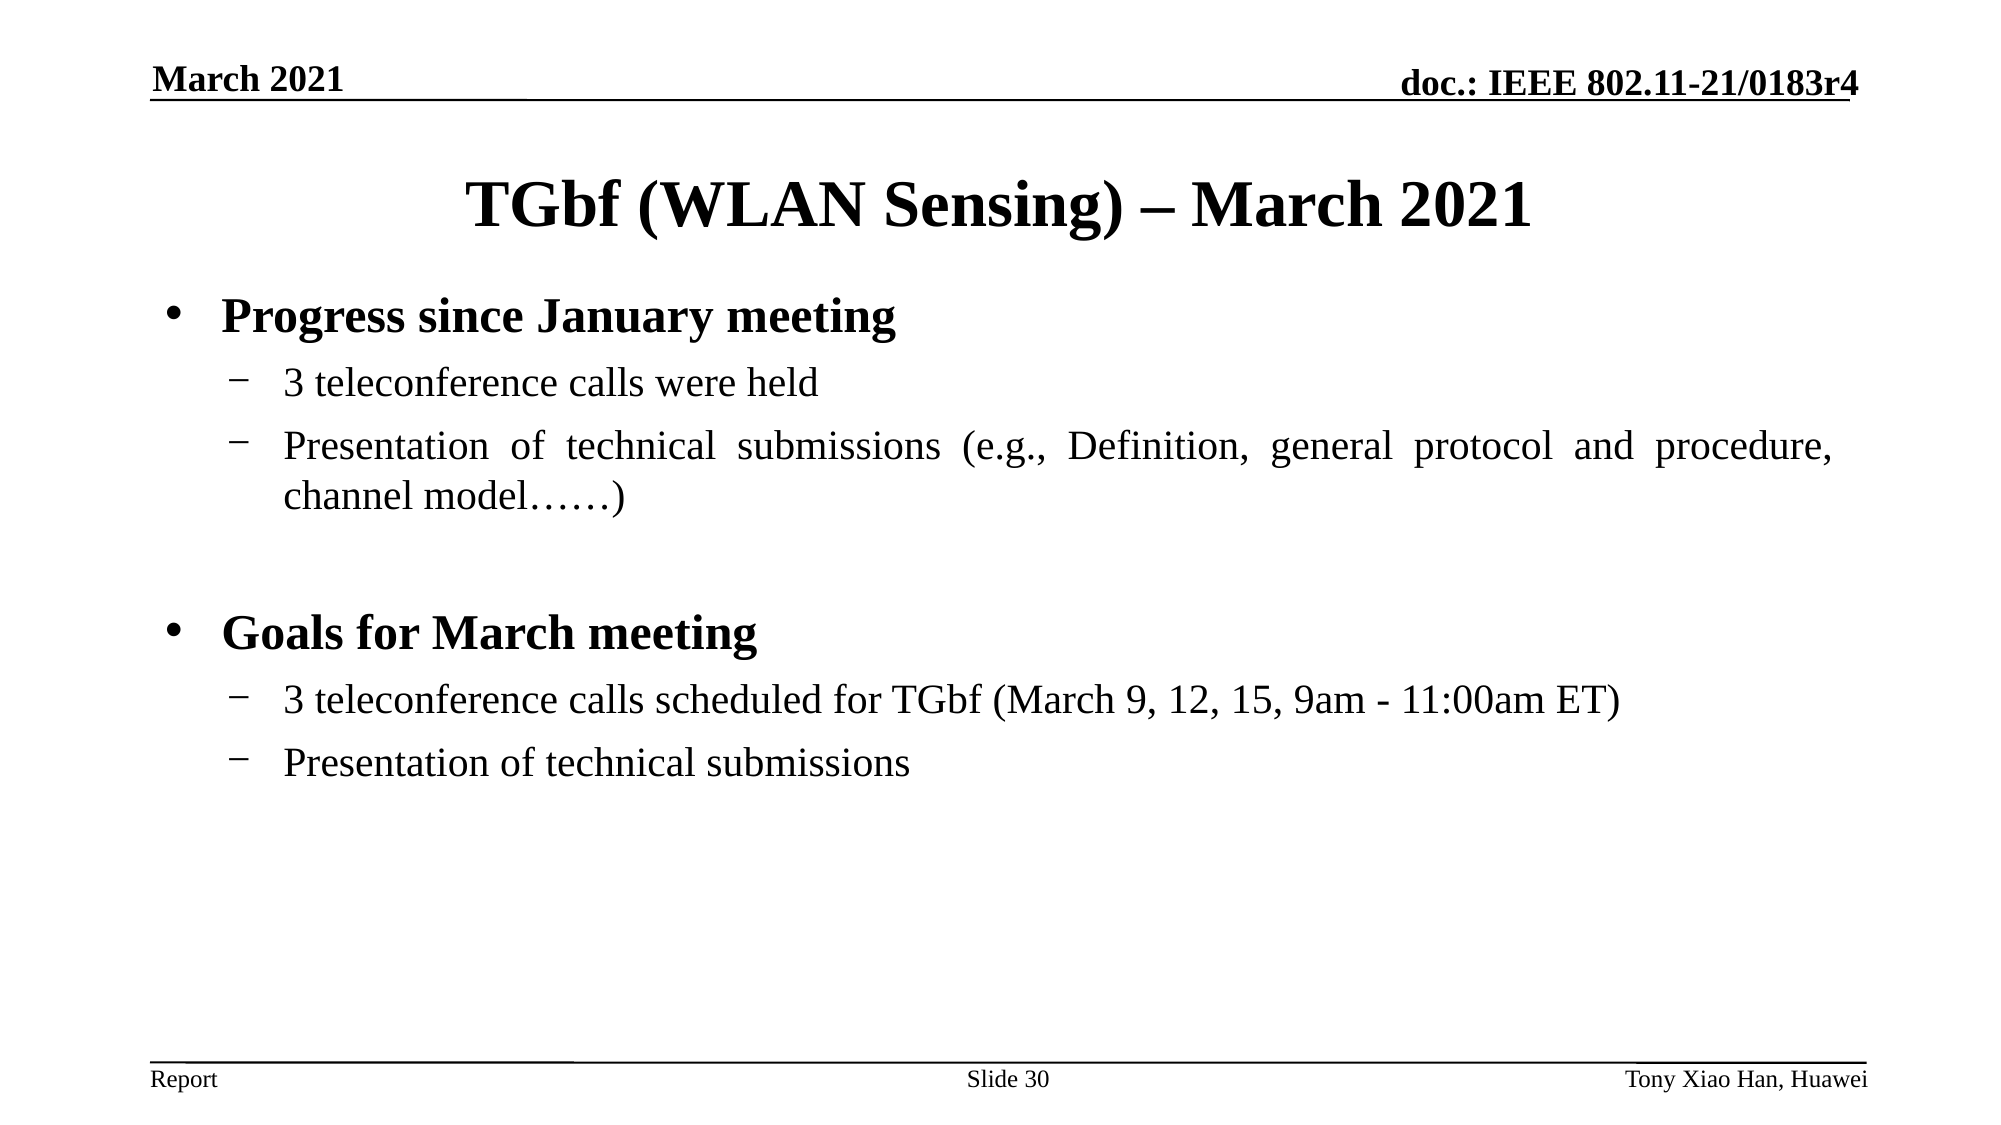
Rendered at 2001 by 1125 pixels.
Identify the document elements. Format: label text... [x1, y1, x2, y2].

title TGbf (WLAN Sensing) – March 2021 [149, 112, 1850, 274]
slide_number Slide 30 [950, 1061, 1067, 1123]
list Progress since January meeting 3 teleconference calls were held Presentation of technical submissions (e.g., Definition, general protocol and procedure, channel model……) Goals for March meeting 3 teleconference calls scheduled for TGbf (March 9, 12, 15, 9am - 11:00am ET) Presentation of technical submissions [149, 274, 1850, 1013]
footer Tony Xiao Han, Huawei [1171, 1061, 1869, 1093]
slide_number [152, 54, 563, 100]
